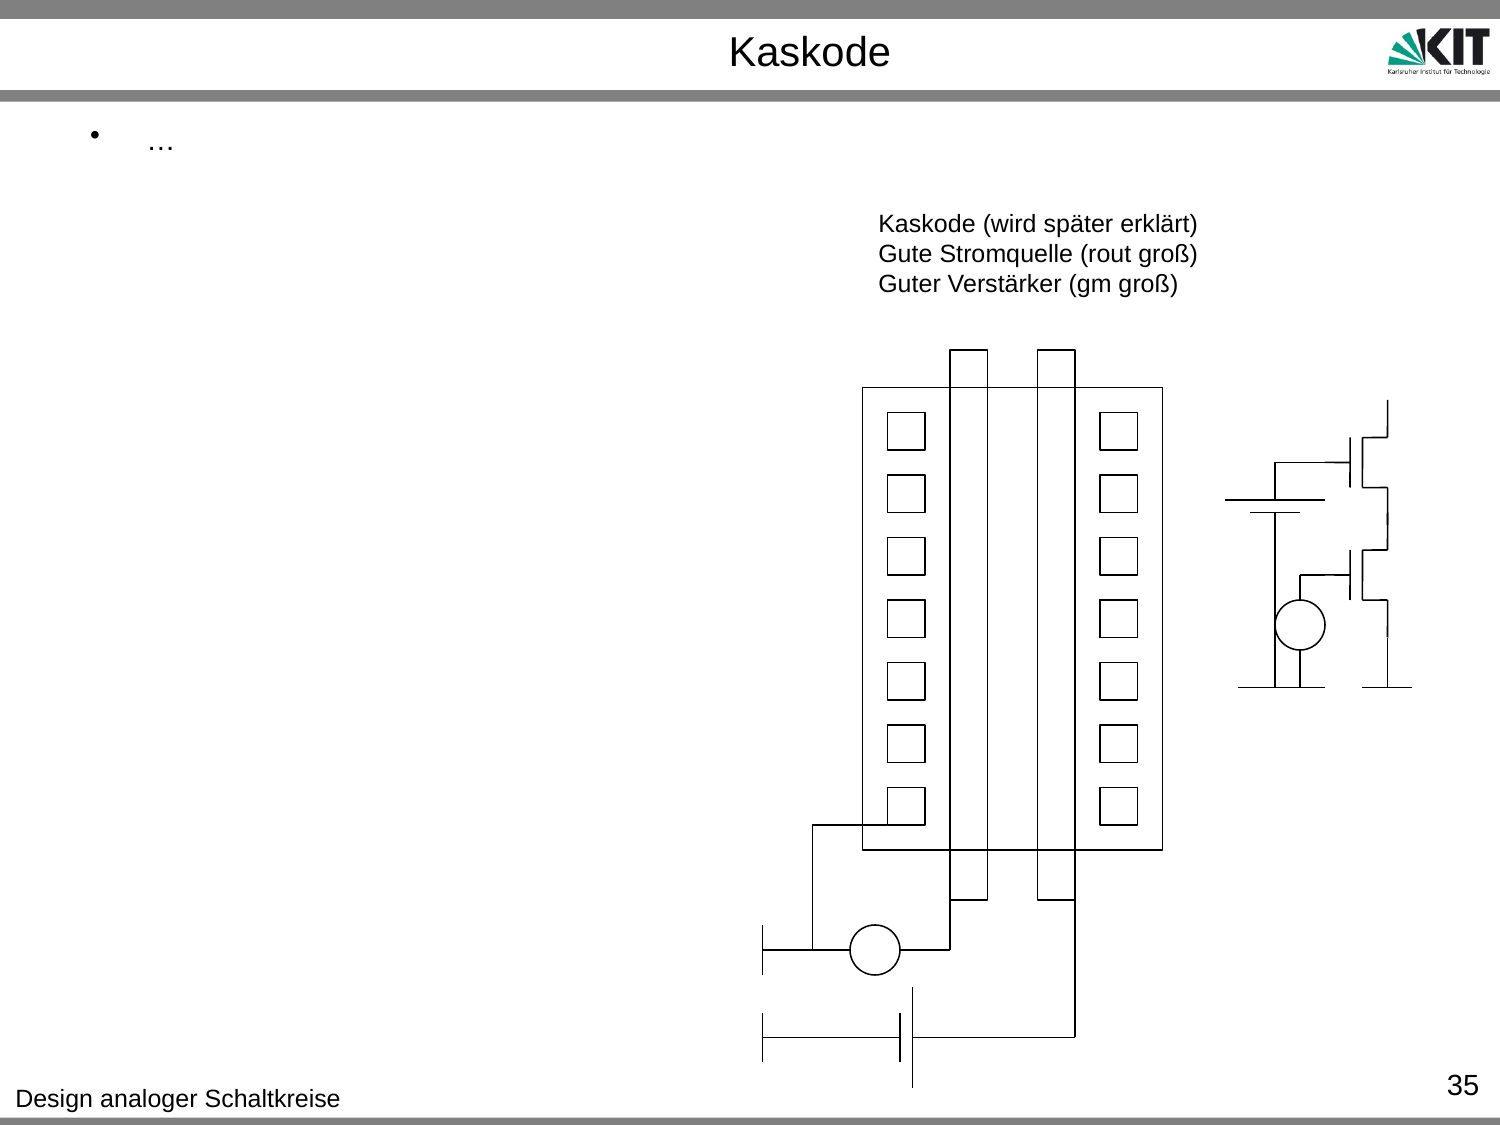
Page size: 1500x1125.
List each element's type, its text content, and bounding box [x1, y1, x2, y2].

text_box [1100, 537, 1138, 575]
text_box [887, 662, 925, 700]
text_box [1293, 543, 1420, 607]
text_box [887, 412, 925, 450]
title Kaskode [194, 21, 1425, 79]
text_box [1268, 455, 1282, 557]
text_box [887, 725, 925, 763]
text_box [950, 850, 988, 900]
text_box [887, 537, 925, 575]
text_box [1100, 662, 1138, 700]
text_box Kaskode (wird später erklärt) Gute Stromquelle (rout groß) Guter Verstärker (gm groß) [863, 200, 1214, 305]
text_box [899, 987, 913, 1088]
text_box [1293, 430, 1420, 494]
text_box [862, 387, 1037, 850]
text_box [1100, 412, 1138, 450]
text_box [1037, 350, 1075, 900]
text_box [1075, 387, 1163, 850]
list … [75, 113, 1425, 188]
text_box [1100, 474, 1138, 513]
text_box [887, 600, 925, 638]
slide_number 35 [1364, 1058, 1495, 1094]
text_box [1279, 603, 1326, 650]
text_box [887, 474, 925, 513]
text_box [1100, 787, 1138, 825]
text_box [1100, 725, 1138, 763]
text_box [950, 350, 988, 387]
text_box [887, 787, 925, 825]
picture [1425, 28, 1490, 75]
text_box [1100, 600, 1138, 638]
text_box [850, 924, 900, 976]
